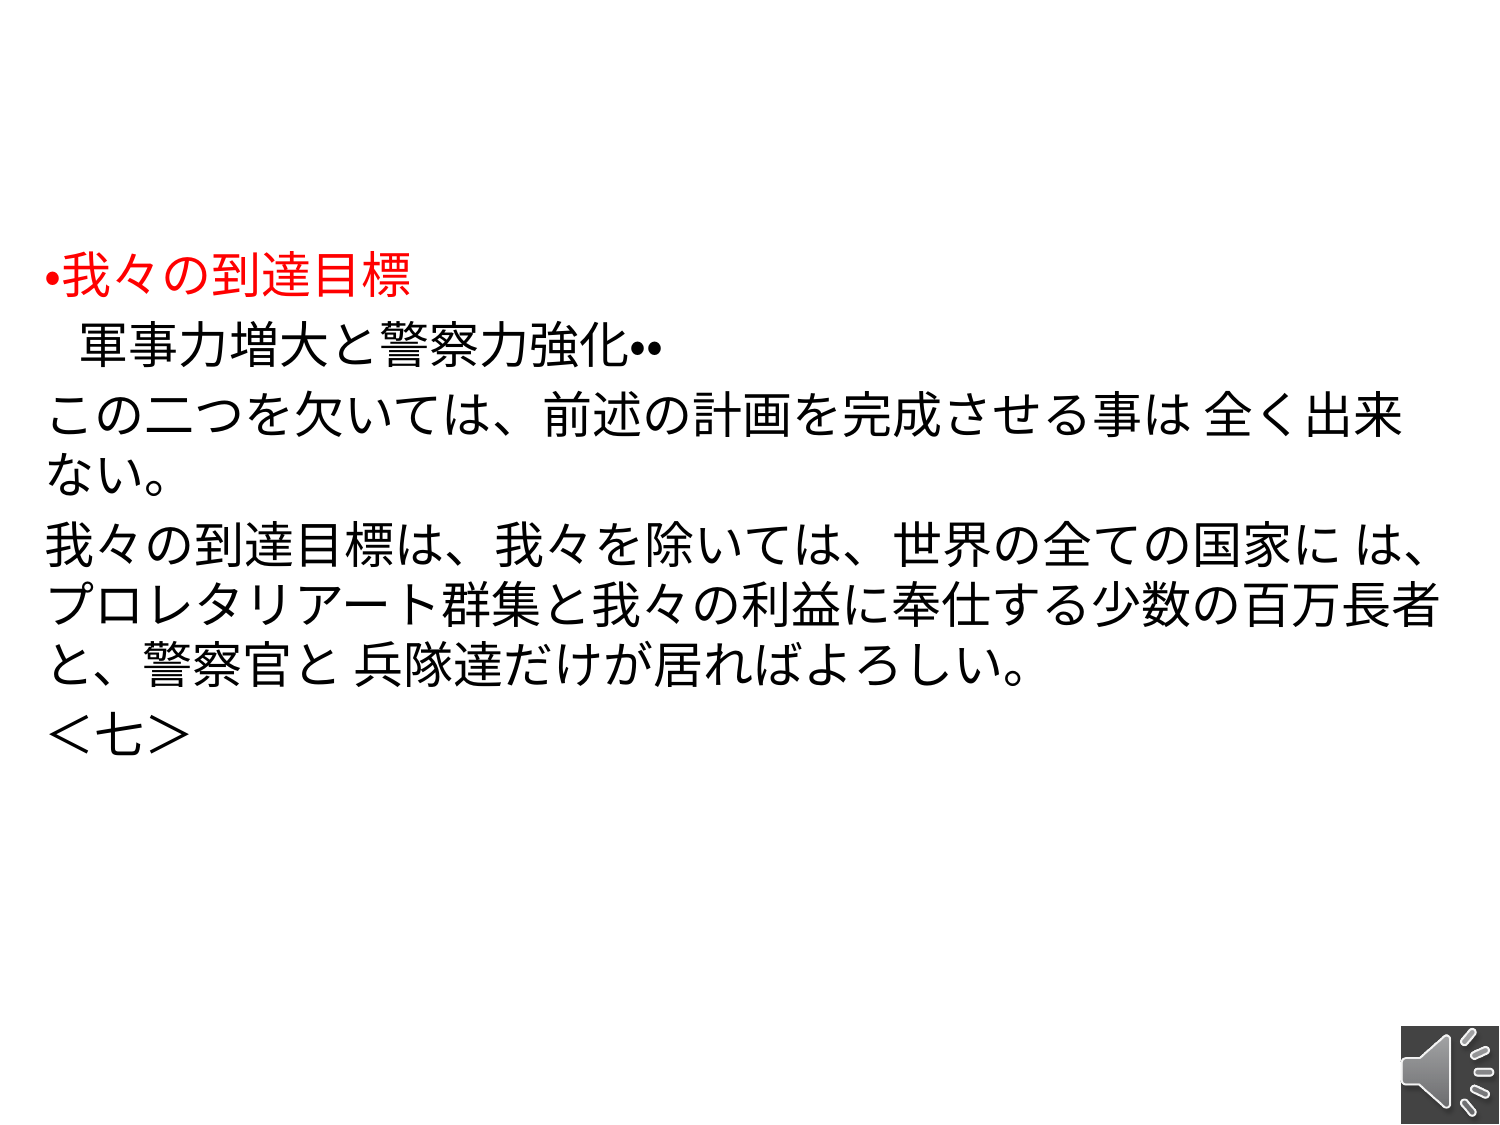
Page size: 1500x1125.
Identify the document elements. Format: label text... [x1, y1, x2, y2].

list ・我々の到達目標 軍事力増大と警察力強化・・ この二つを欠いては、前述の計画を完成させる事は 全く出来ない。 我々の到達目標は、我々を除いては、世界の全ての国家に は、プロレタリアート群集と我々の利益に奉仕する少数の百万長者と、警察官と 兵隊達だけが居ればよろしい。 ＜七＞ [29, 30, 1459, 976]
picture [1399, 1024, 1500, 1125]
